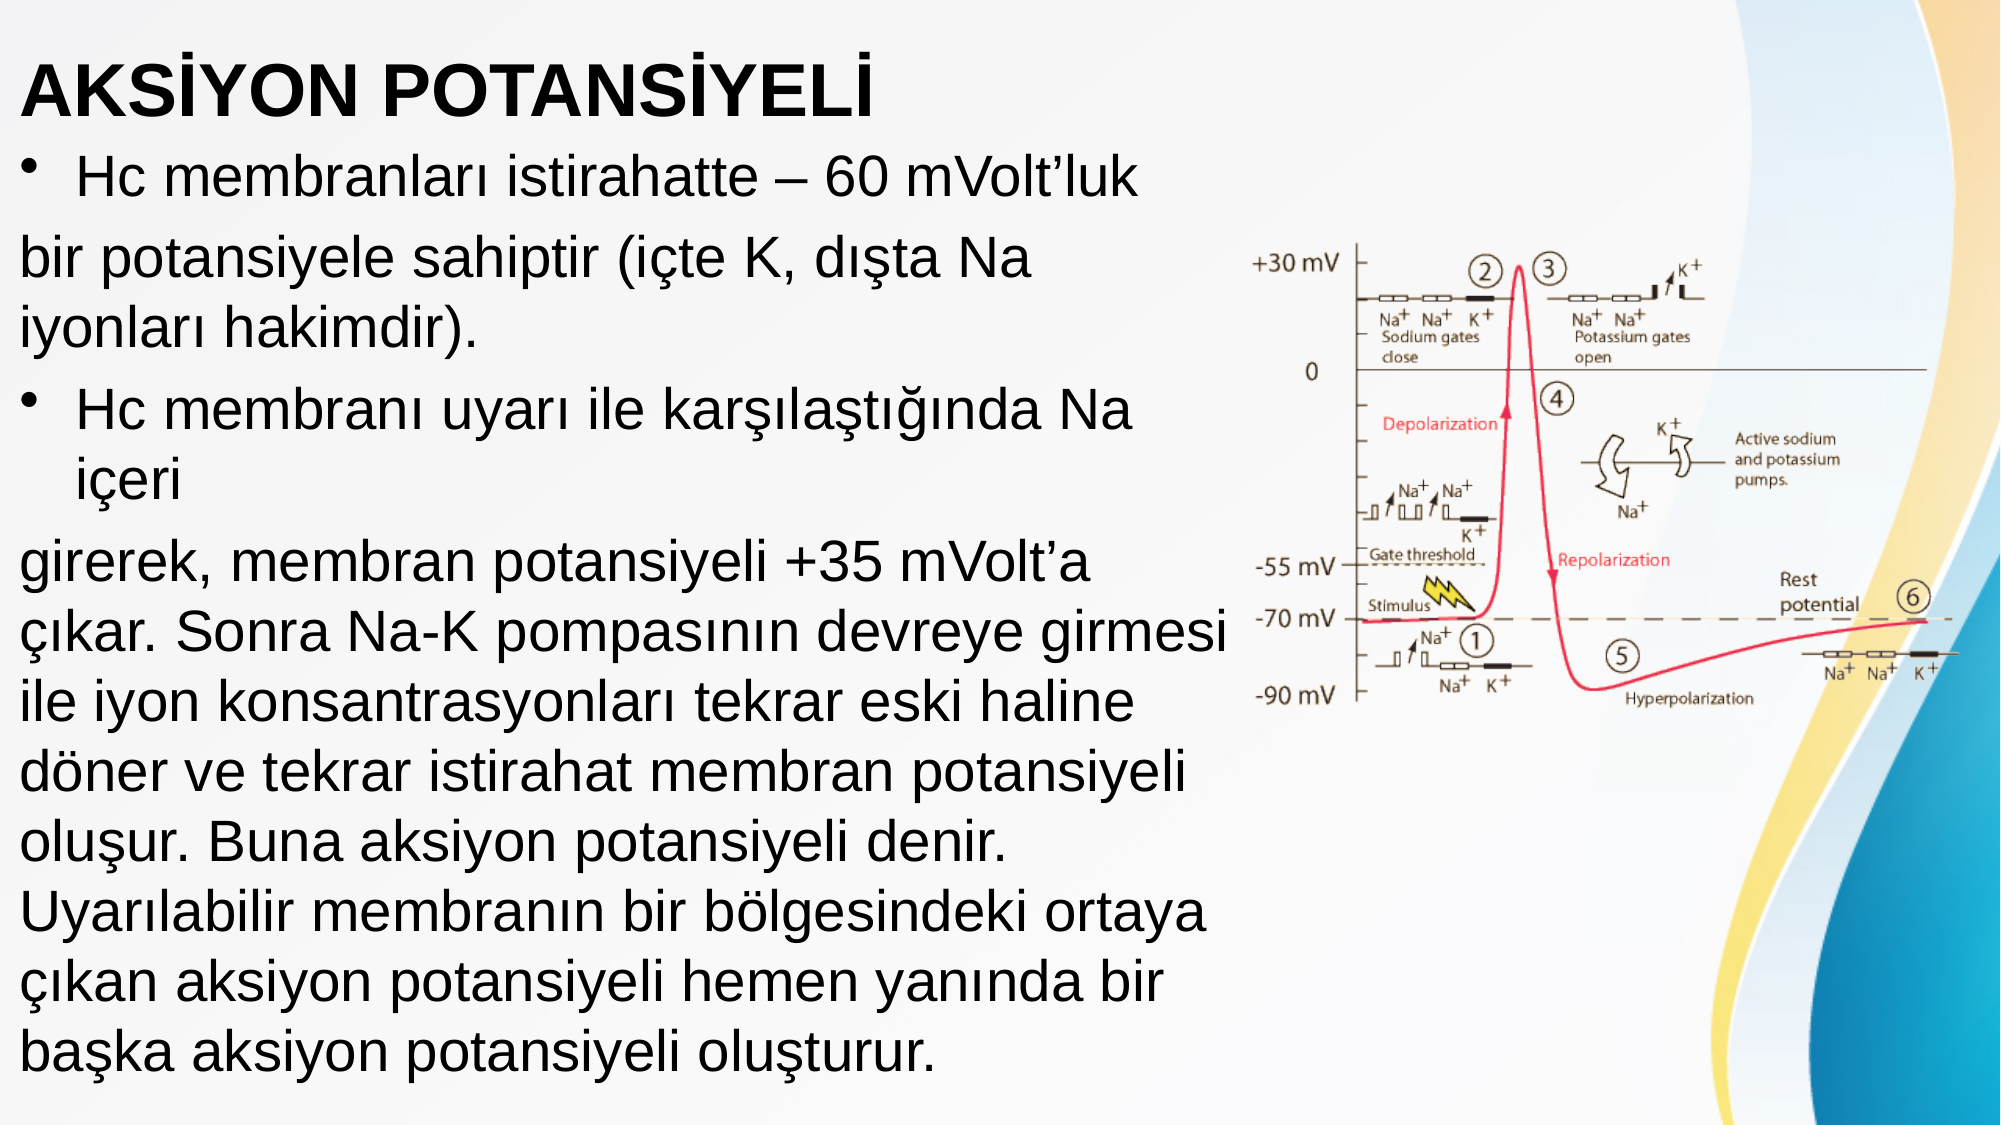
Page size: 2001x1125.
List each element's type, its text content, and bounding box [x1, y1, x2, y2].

list Hc membranları istirahatte – 60 mVolt’luk bir potansiyele sahiptir (içte K, dışta Na iyonları hakimdir). Hc membranı uyarı ile karşılaştığında Na içeri girerek, membran potansiyeli +35 mVolt’a çıkar. Sonra Na-K pompasının devreye girmesi ile iyon konsantrasyonları tekrar eski haline döner ve tekrar istirahat membran potansiyeli oluşur. Buna aksiyon potansiyeli denir. Uyarılabilir membranın bir bölgesindeki ortaya çıkan aksiyon potansiyeli hemen yanında bir başka aksiyon potansiyeli oluşturur. [4, 130, 1251, 845]
picture [0, 0, 2001, 1125]
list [1240, 238, 1967, 718]
title AKSİYON POTANSİYELİ [4, 14, 1730, 159]
